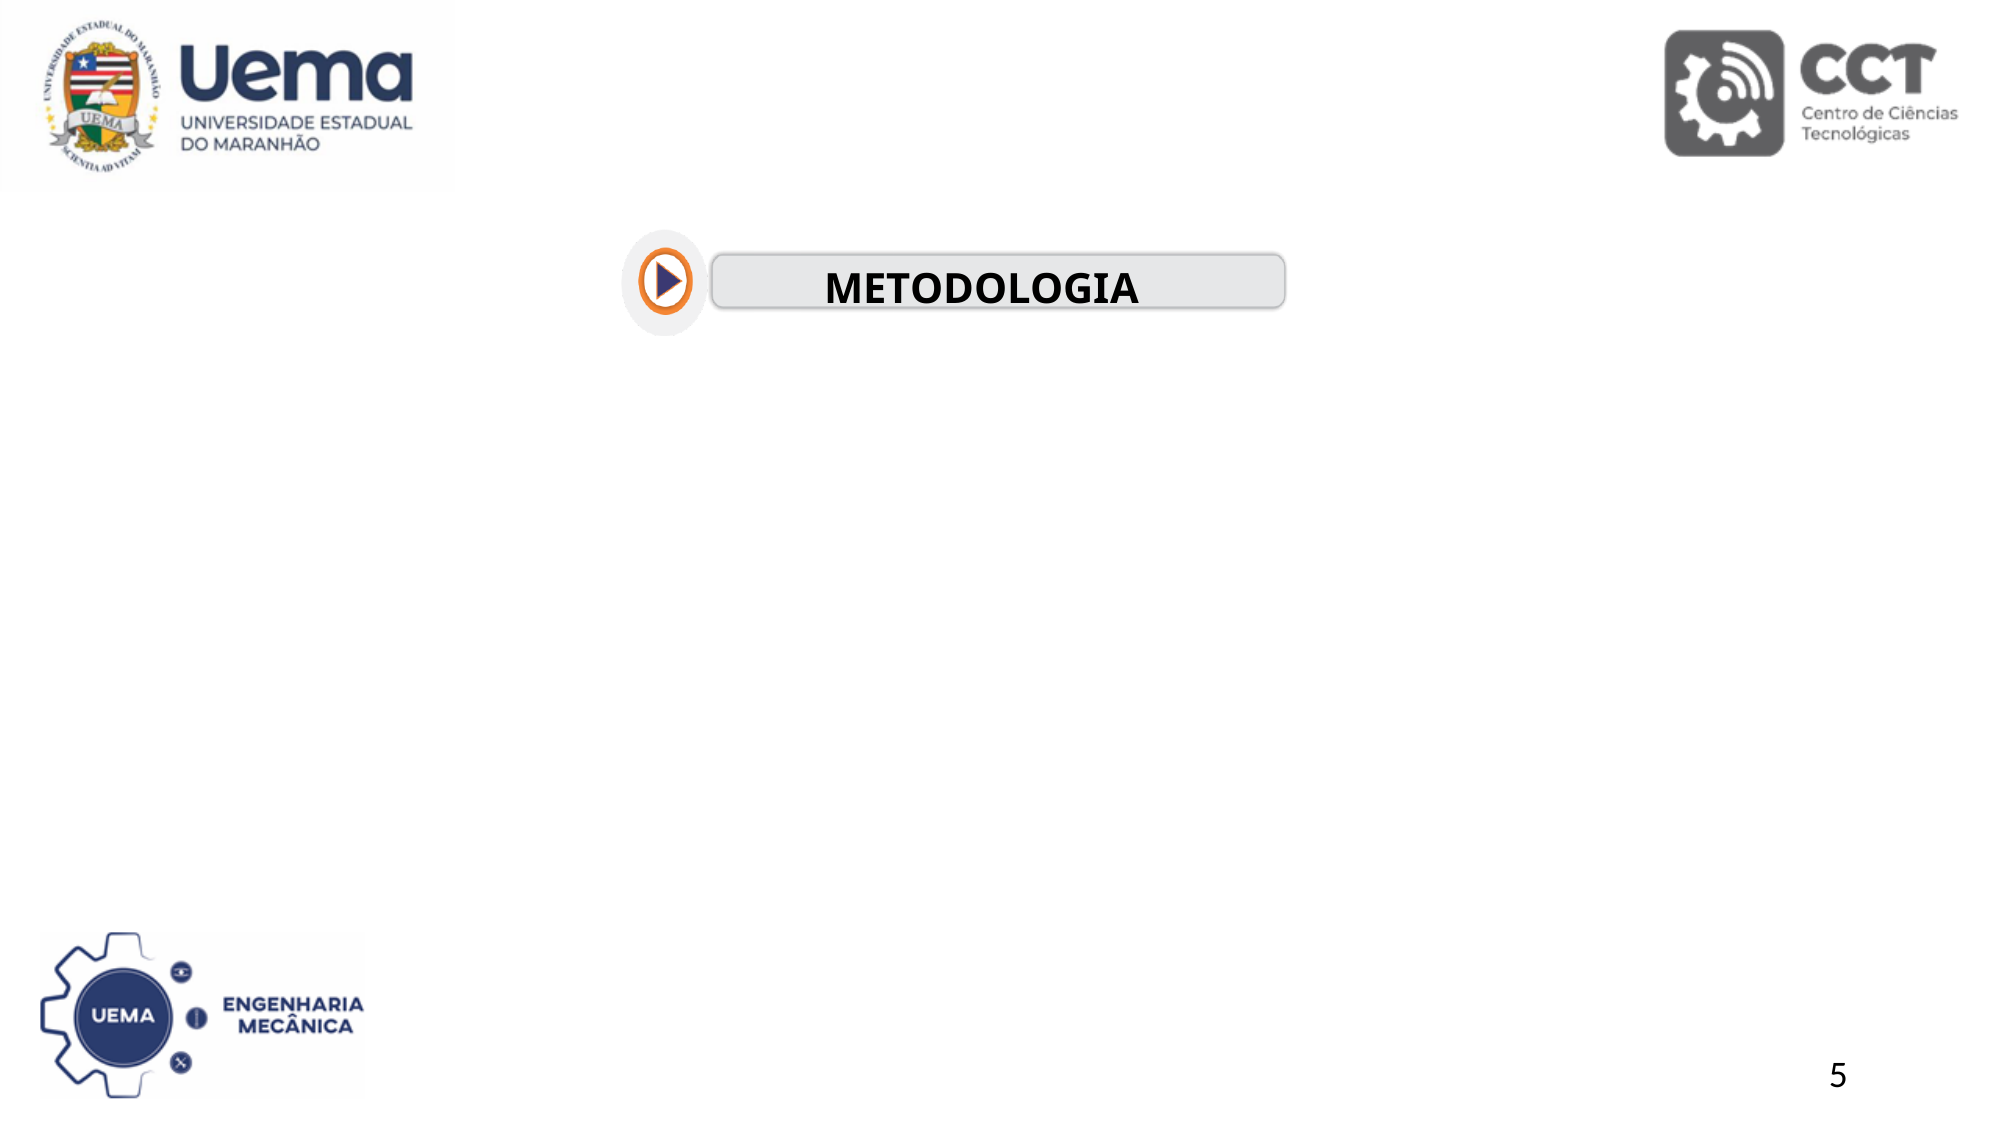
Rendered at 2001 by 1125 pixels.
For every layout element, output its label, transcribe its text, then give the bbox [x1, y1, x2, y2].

picture [0, 0, 2001, 1125]
slide_number 5 [1412, 1042, 1863, 1103]
